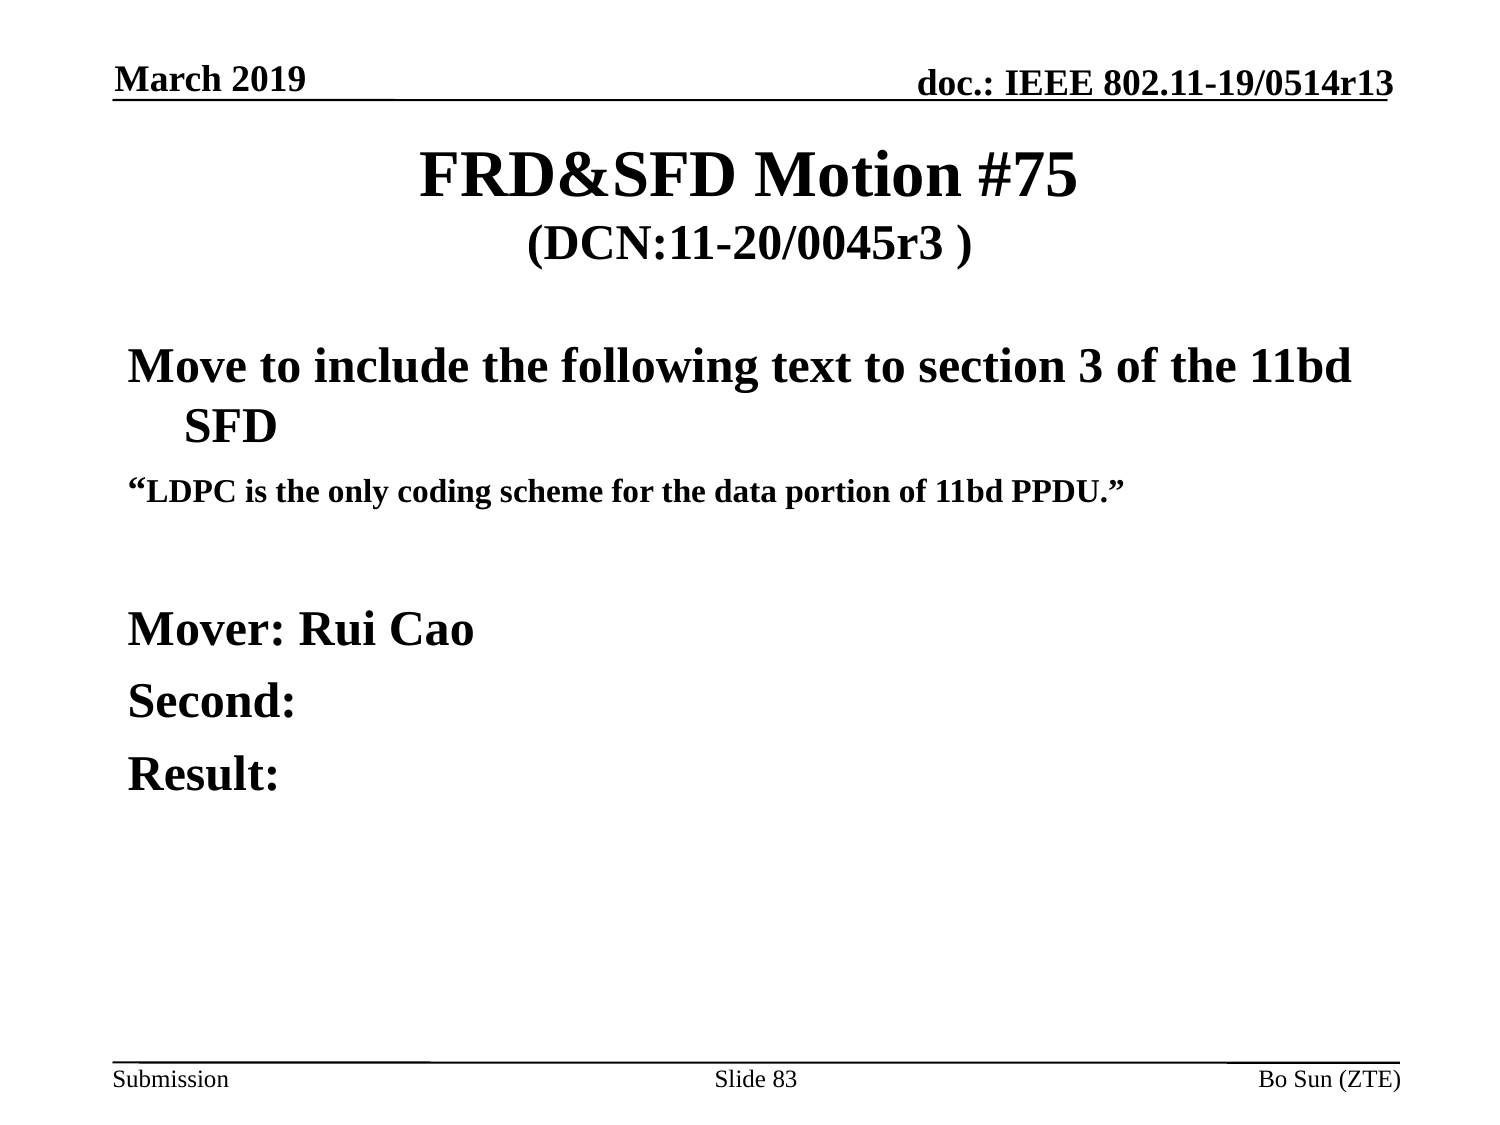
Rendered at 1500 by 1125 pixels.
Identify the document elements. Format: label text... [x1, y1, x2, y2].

list Move to include the following text to section 3 of the 11bd SFD “LDPC is the only coding scheme for the data portion of 11bd PPDU.” Mover: Rui Cao Second: Result: [112, 324, 1424, 1000]
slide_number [114, 54, 423, 100]
slide_number Slide 83 [712, 1061, 800, 1123]
title FRD&SFD Motion #75 (DCN:11-20/0045r3 ) [112, 112, 1388, 288]
footer Bo Sun (ZTE) [878, 1061, 1402, 1093]
